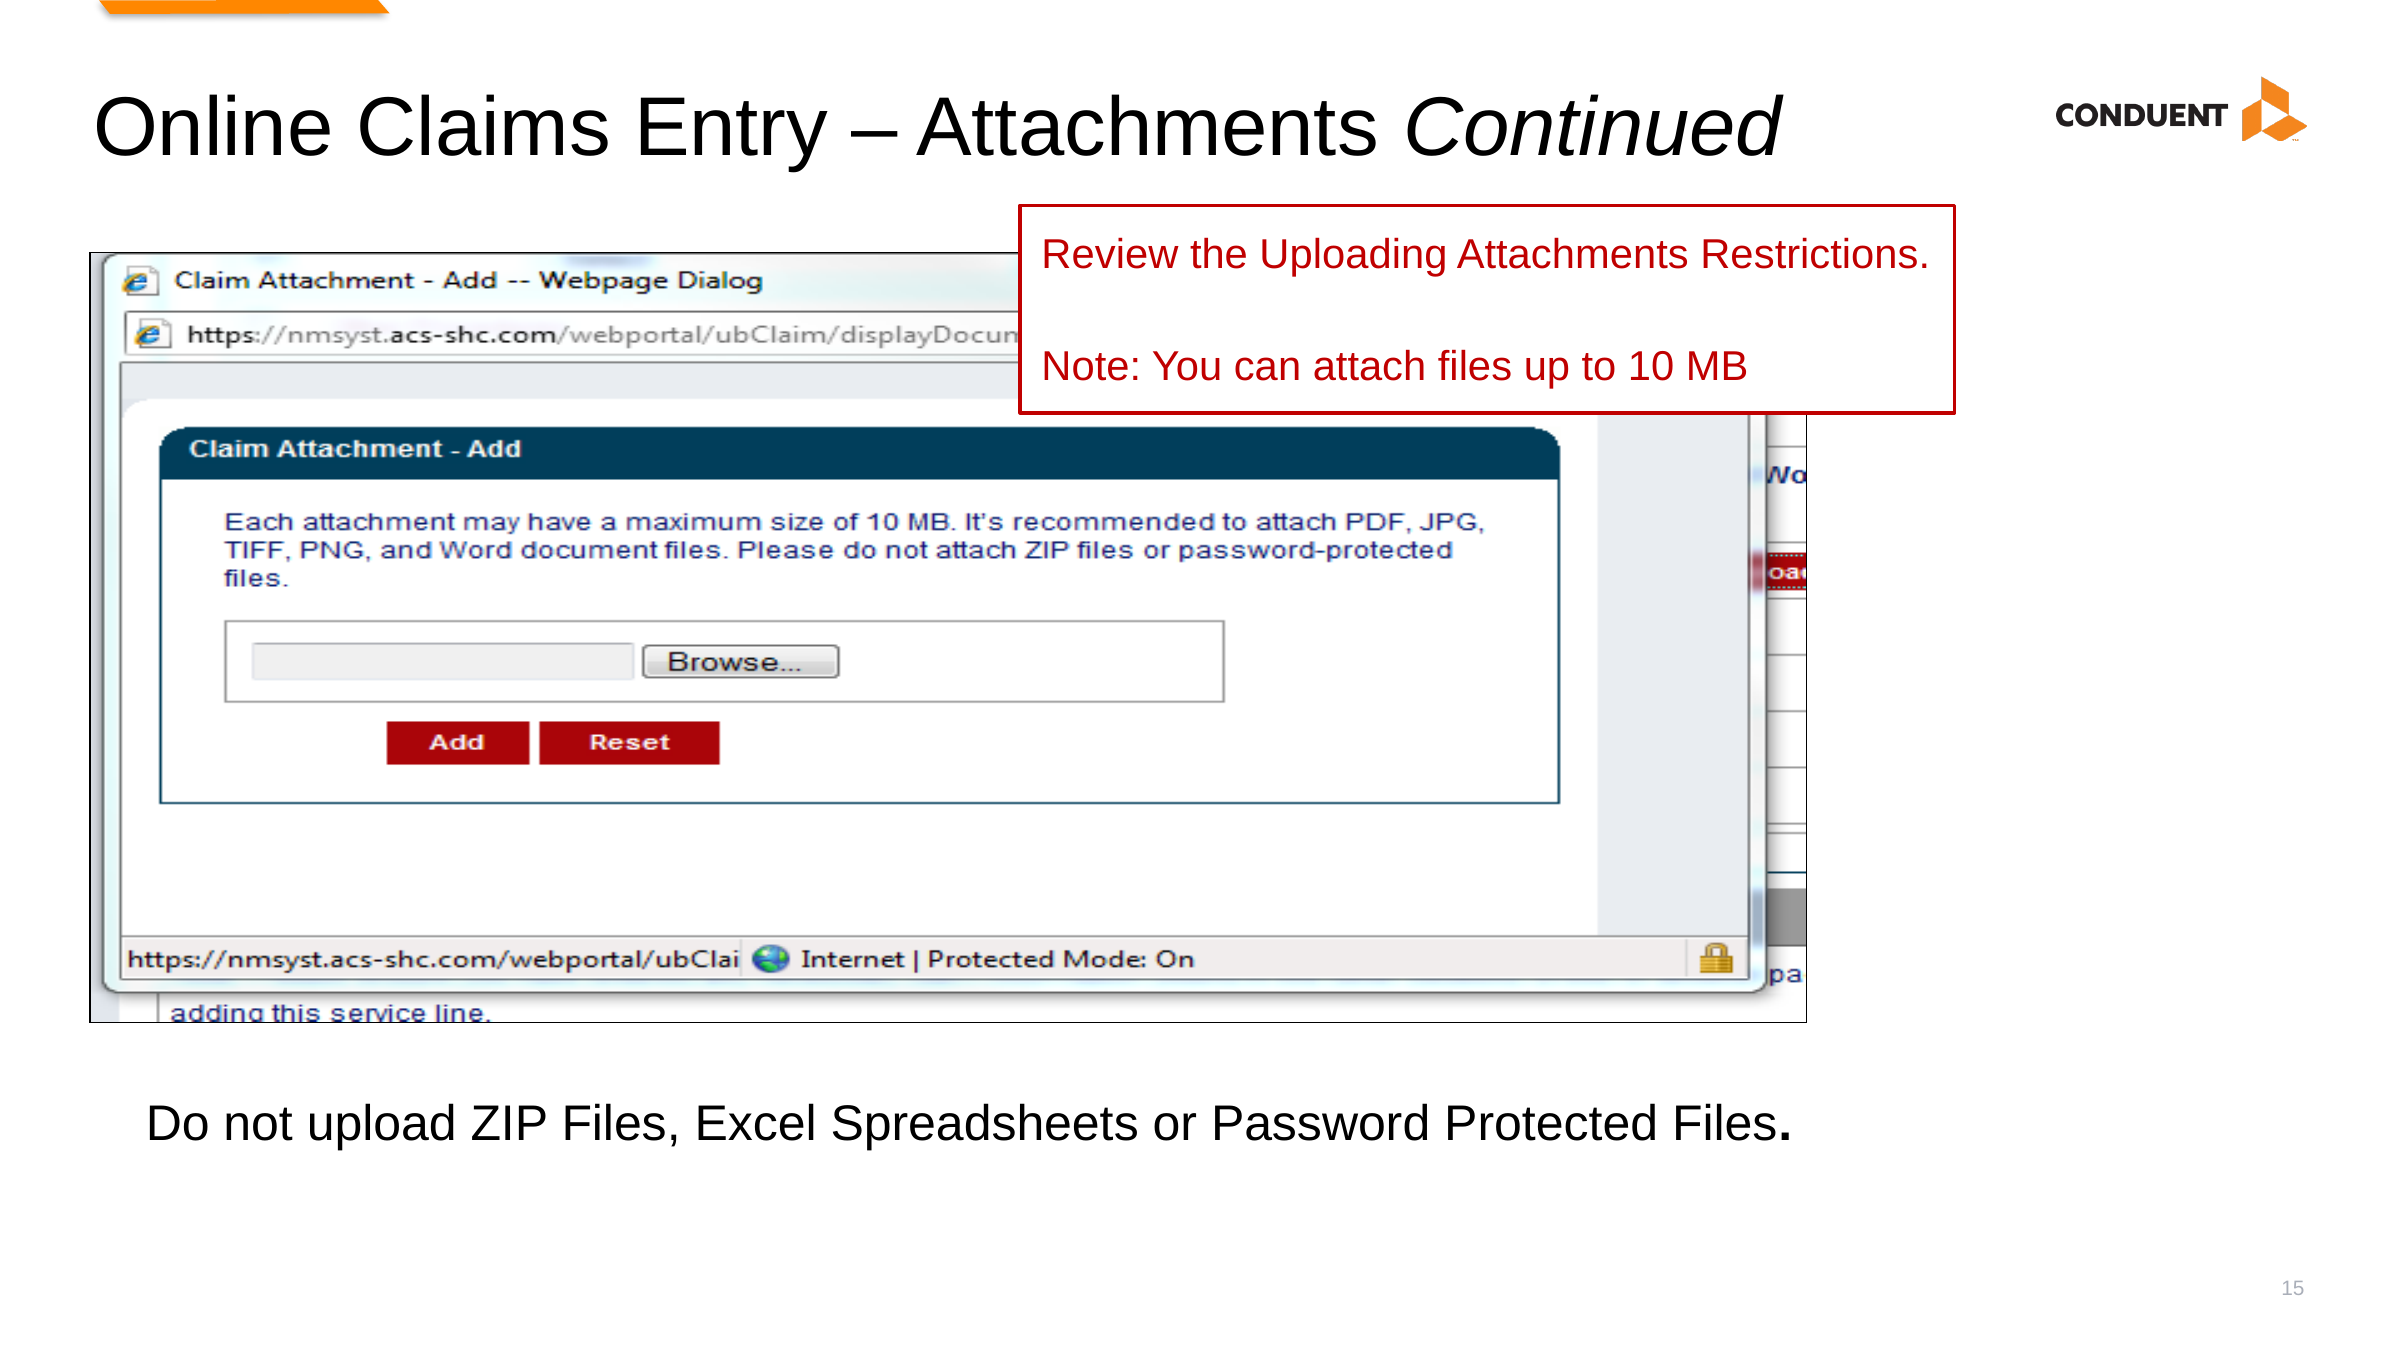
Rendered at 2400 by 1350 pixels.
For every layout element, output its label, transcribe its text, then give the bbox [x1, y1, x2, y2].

text_box Do not upload ZIP Files, Excel Spreadsheets or Password Protected Files. [124, 1068, 1814, 1172]
picture [90, 252, 1807, 1023]
slide_number 15 [1765, 1251, 2326, 1324]
title Online Claims Entry – Attachments Continued [78, 0, 2008, 180]
text_box Review the Uploading Attachments Restrictions. Note: You can attach files up to 10 MB [1020, 205, 1955, 414]
